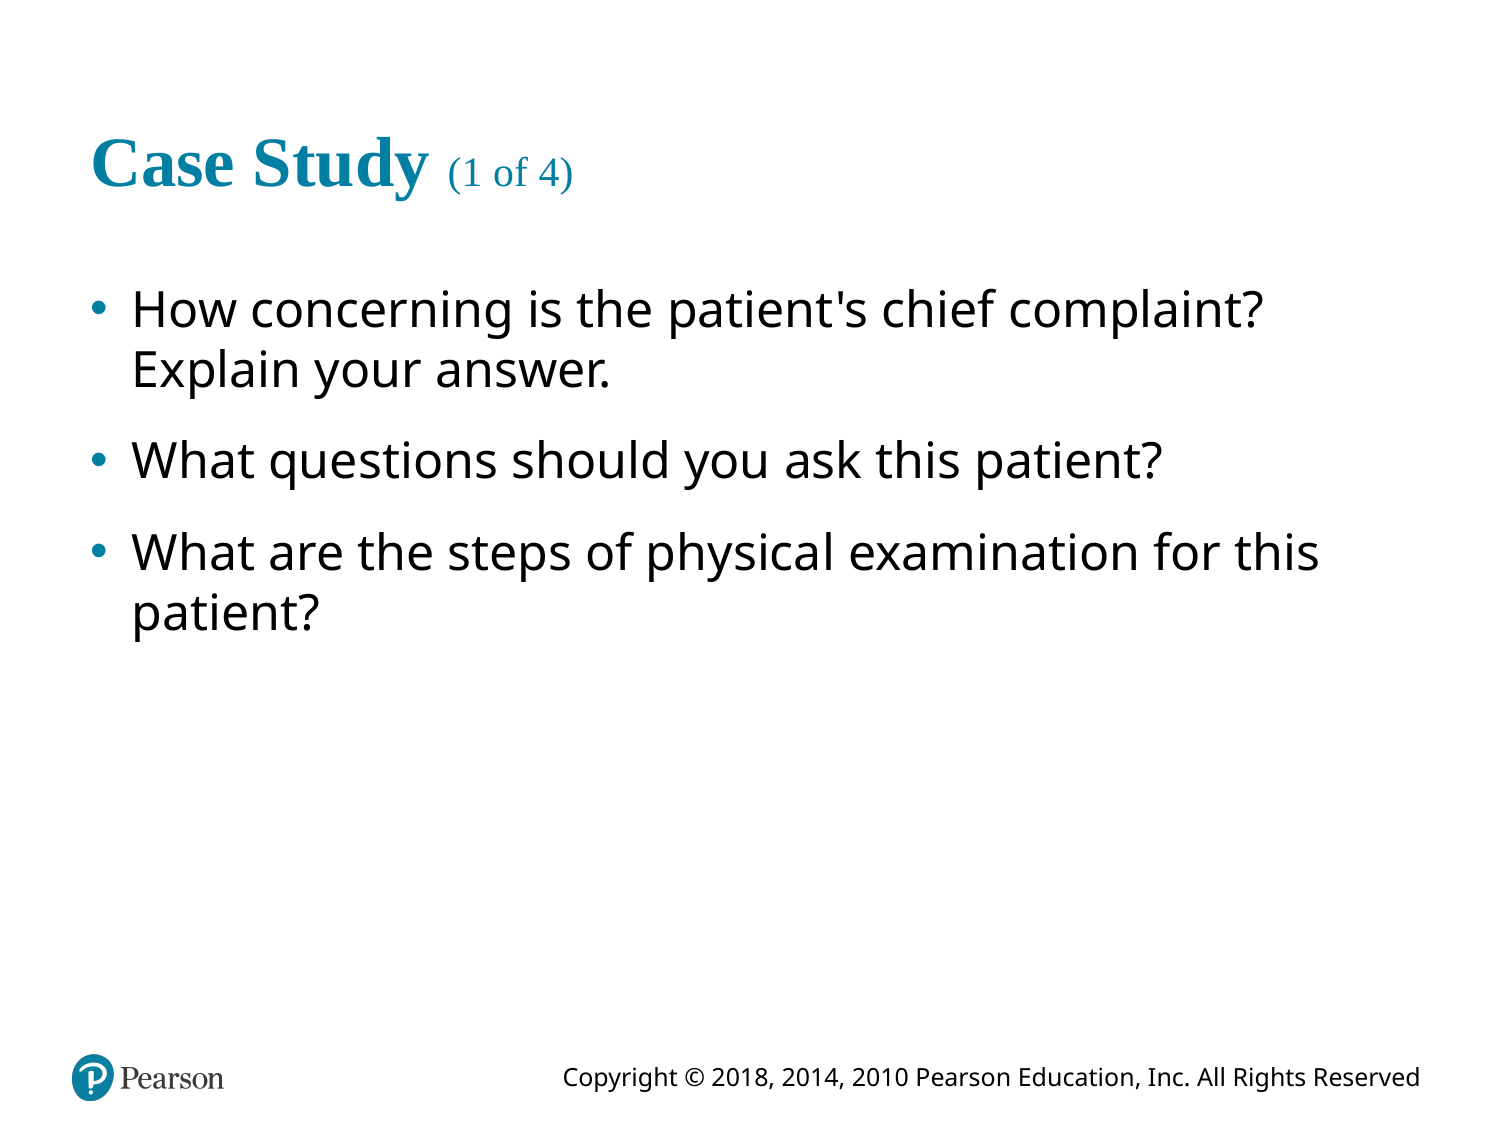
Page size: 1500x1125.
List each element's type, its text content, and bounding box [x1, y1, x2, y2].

list How concerning is the patient's chief complaint? Explain your answer. What questions should you ask this patient? What are the steps of physical examination for this patient? [75, 262, 1425, 659]
title Case Study (1 of 4) [75, 35, 1425, 216]
picture [72, 1054, 88, 1070]
picture [98, 1054, 224, 1101]
picture [80, 1063, 106, 1088]
picture [72, 1087, 83, 1101]
